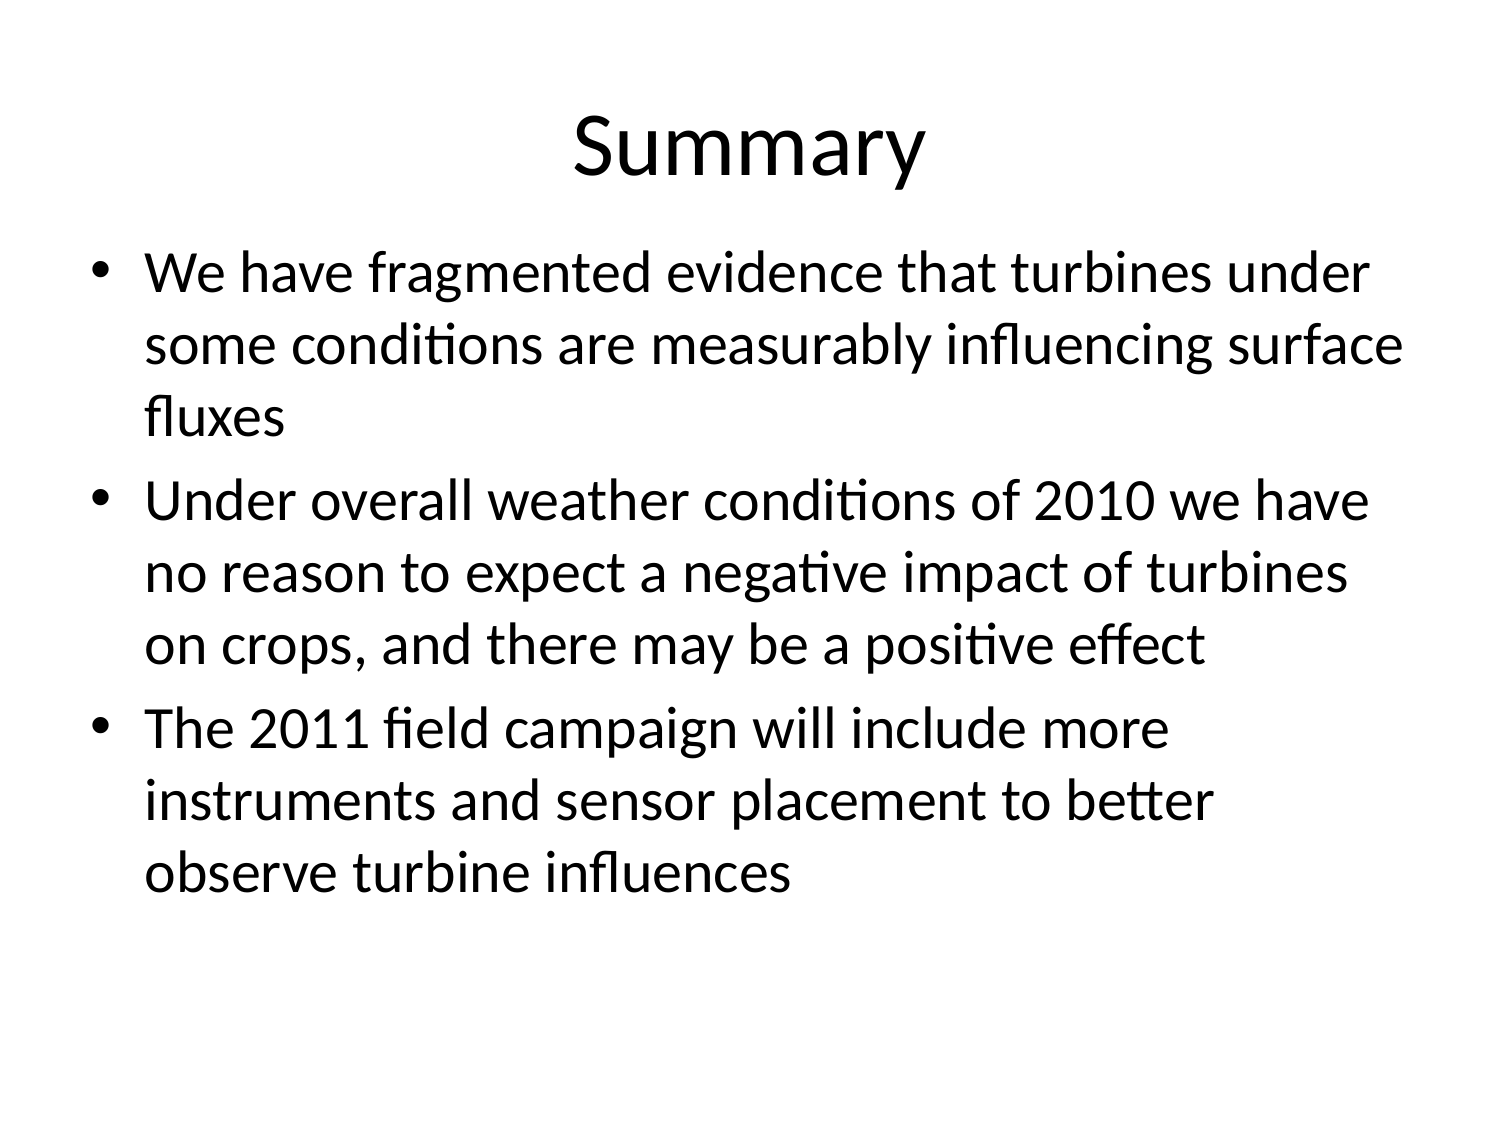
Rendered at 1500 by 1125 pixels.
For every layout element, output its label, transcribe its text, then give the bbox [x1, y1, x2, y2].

list We have fragmented evidence that turbines under some conditions are measurably influencing surface fluxes Under overall weather conditions of 2010 we have no reason to expect a negative impact of turbines on crops, and there may be a positive effect The 2011 field campaign will include more instruments and sensor placement to better observe turbine influences [75, 224, 1425, 968]
title Summary [75, 45, 1425, 224]
